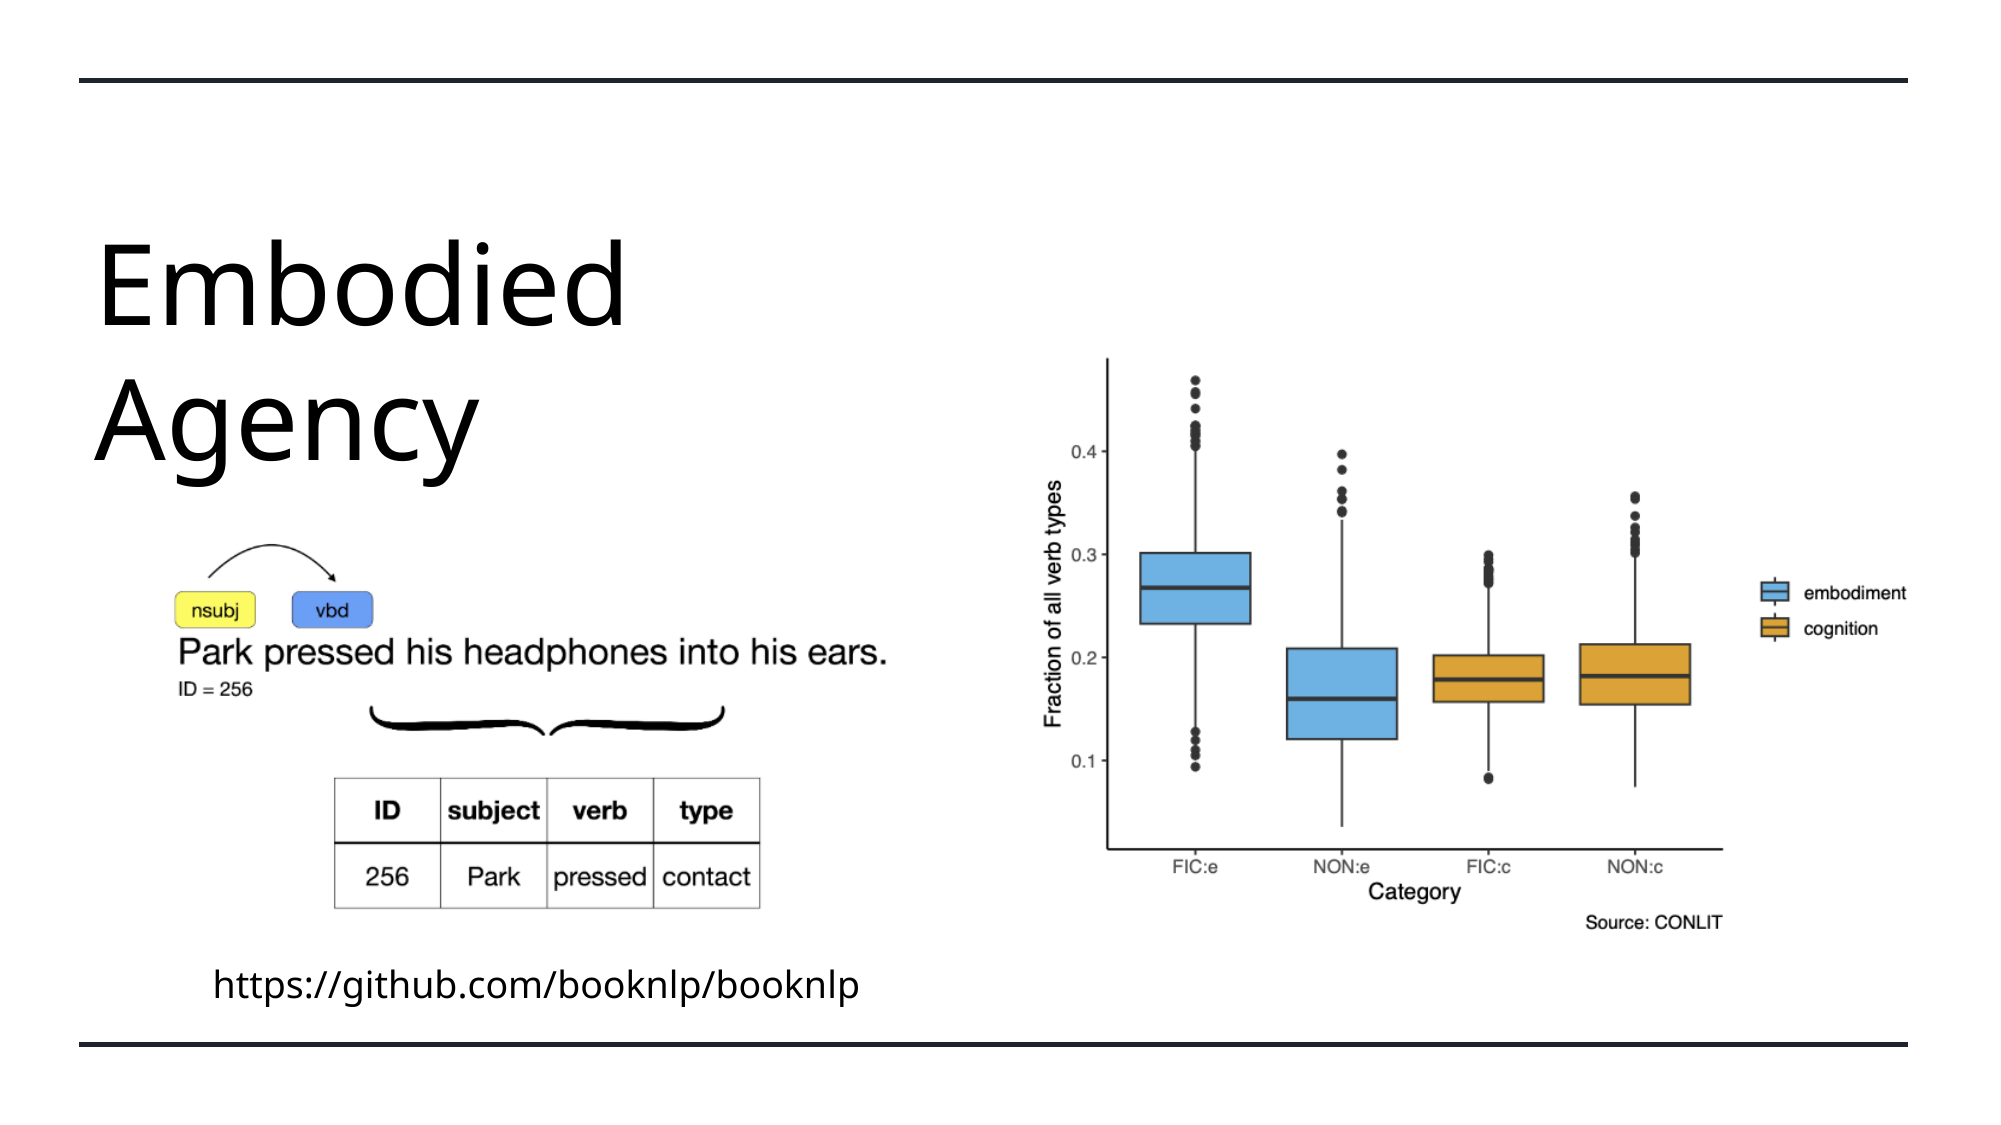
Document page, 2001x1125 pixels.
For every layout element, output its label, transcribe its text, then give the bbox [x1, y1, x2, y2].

picture [79, 303, 1949, 955]
text_box https://github.com/booknlp/booknlp [197, 955, 876, 1014]
title Embodied Agency [79, 162, 850, 491]
